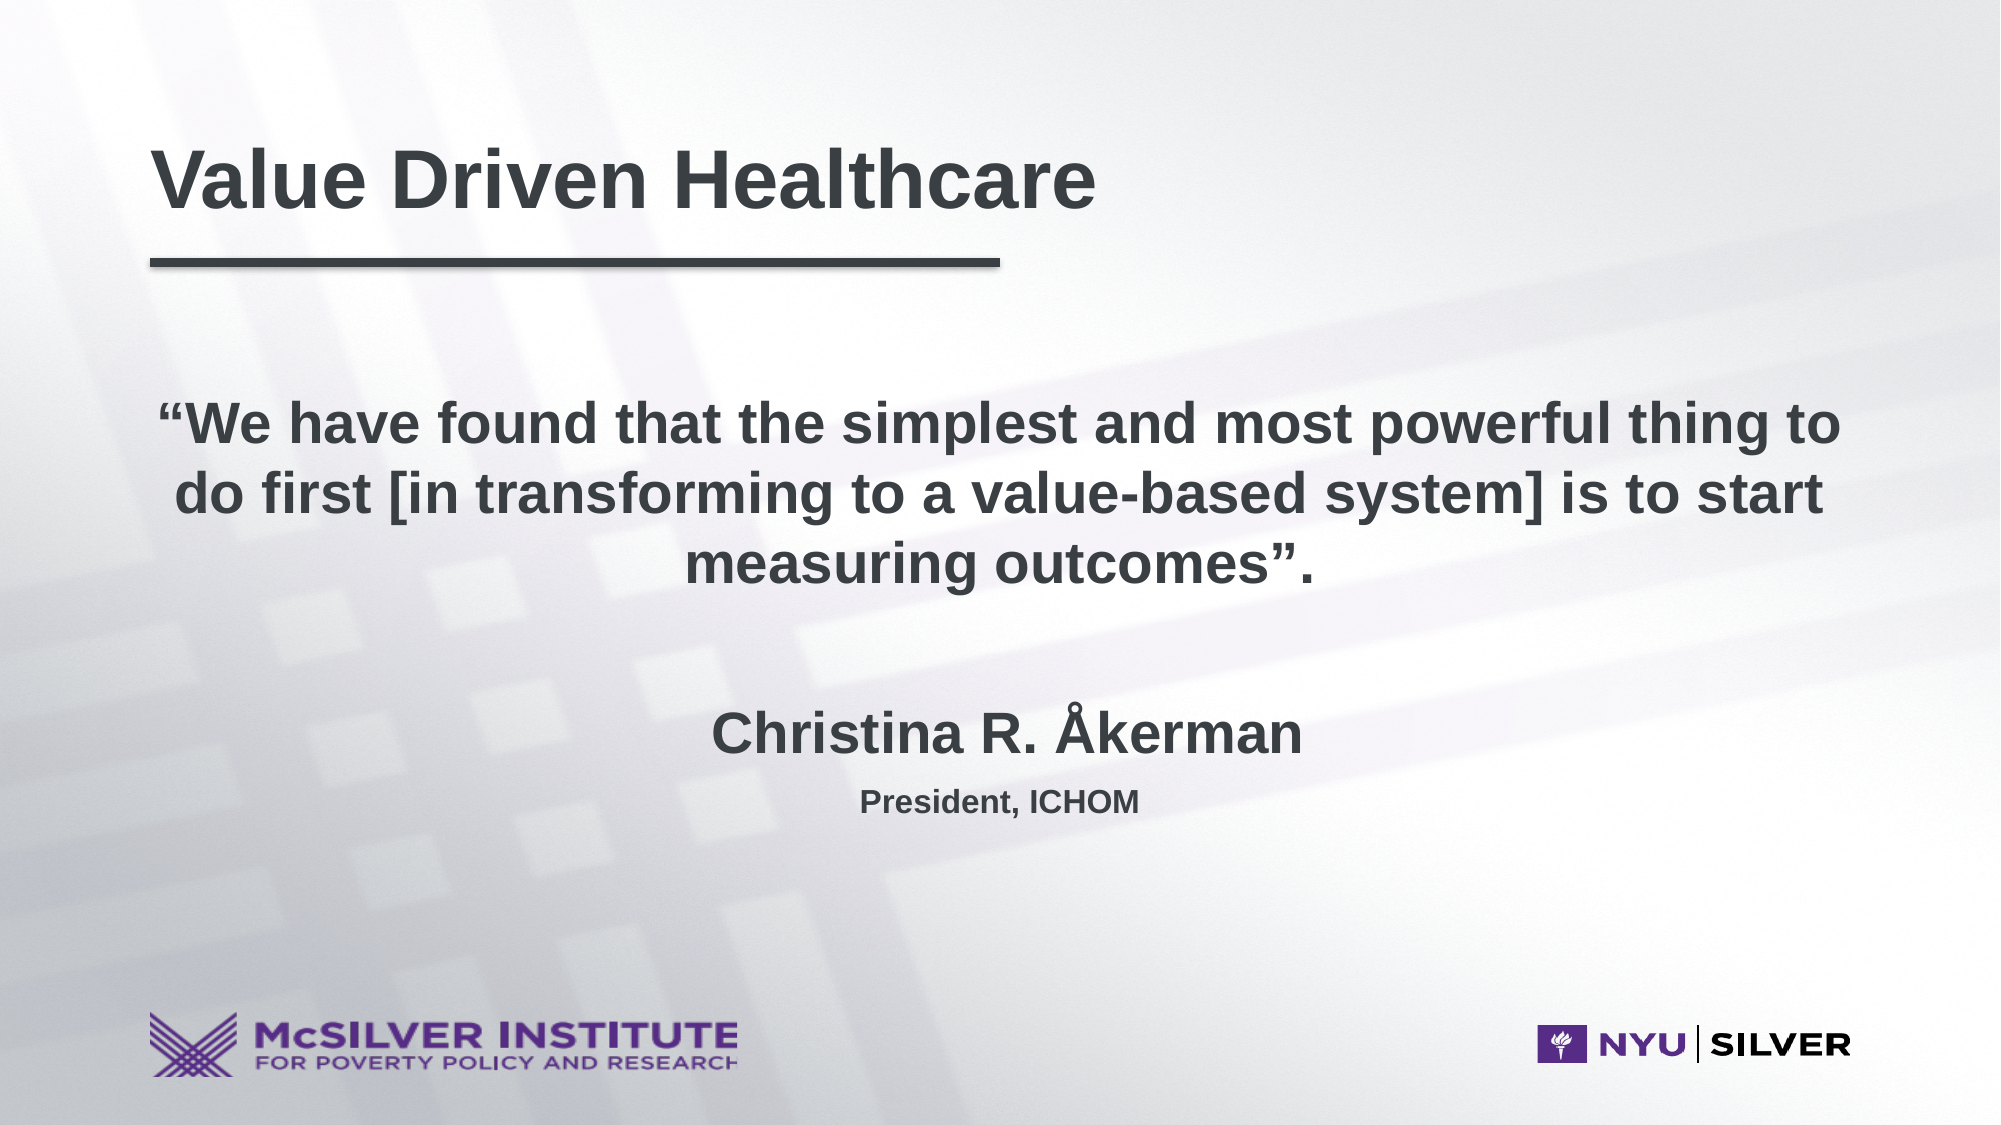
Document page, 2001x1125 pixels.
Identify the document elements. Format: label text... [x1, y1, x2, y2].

list “We have found that the simplest and most powerful thing to do first [in transforming to a value-based system] is to start measuring outcomes”. Christina R. Åkerman President, ICHOM [150, 299, 1850, 975]
title Value Driven Healthcare [150, 75, 1850, 225]
picture [0, 0, 2001, 1125]
